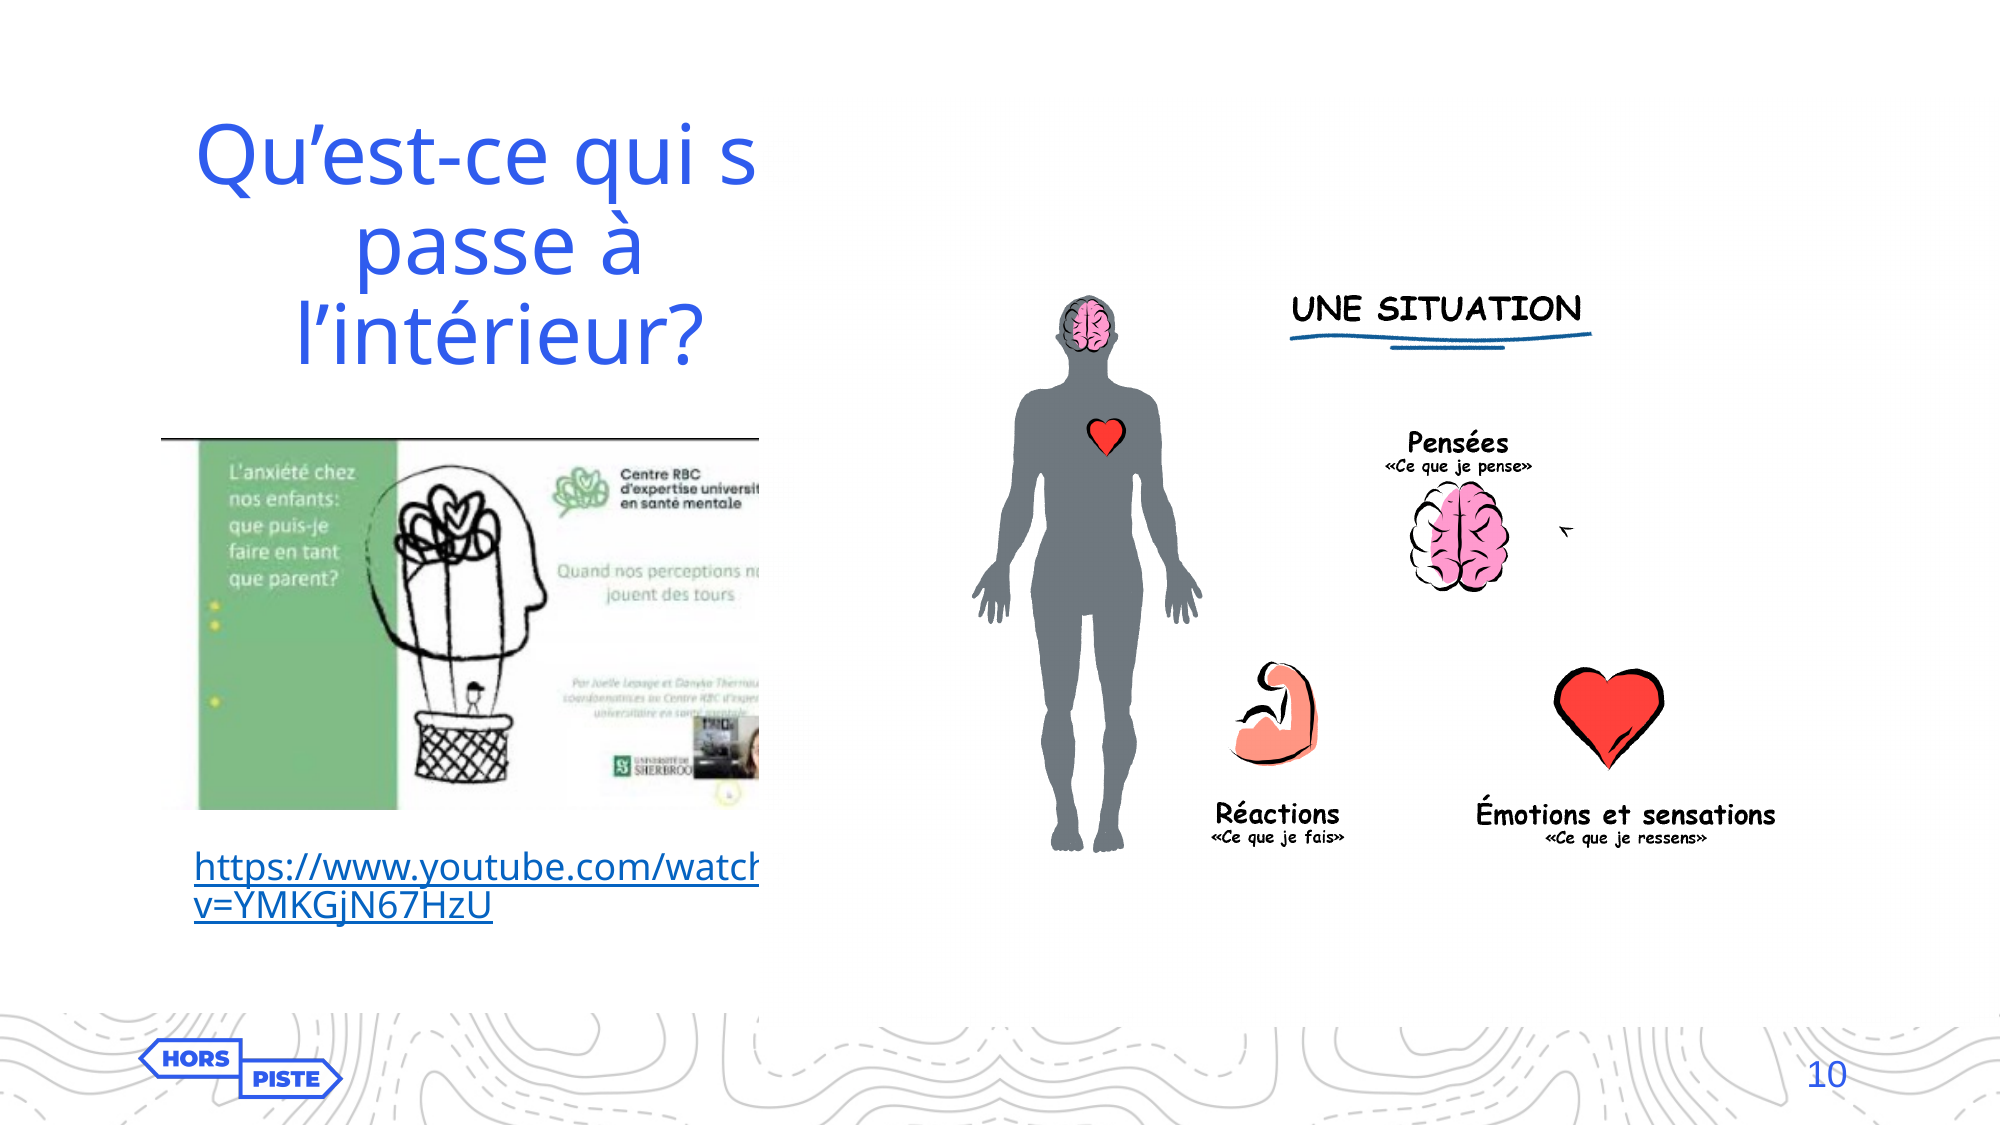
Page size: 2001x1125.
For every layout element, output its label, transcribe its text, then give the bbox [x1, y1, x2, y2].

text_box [160, 437, 759, 811]
title Qu’est-ce qui se passe à l’intérieur? [133, 82, 867, 412]
slide_number 10 [1412, 1042, 1863, 1103]
picture [0, 97, 2000, 1125]
text_box https://www.youtube.com/watch?v=YMKGjN67HzU [178, 835, 759, 902]
